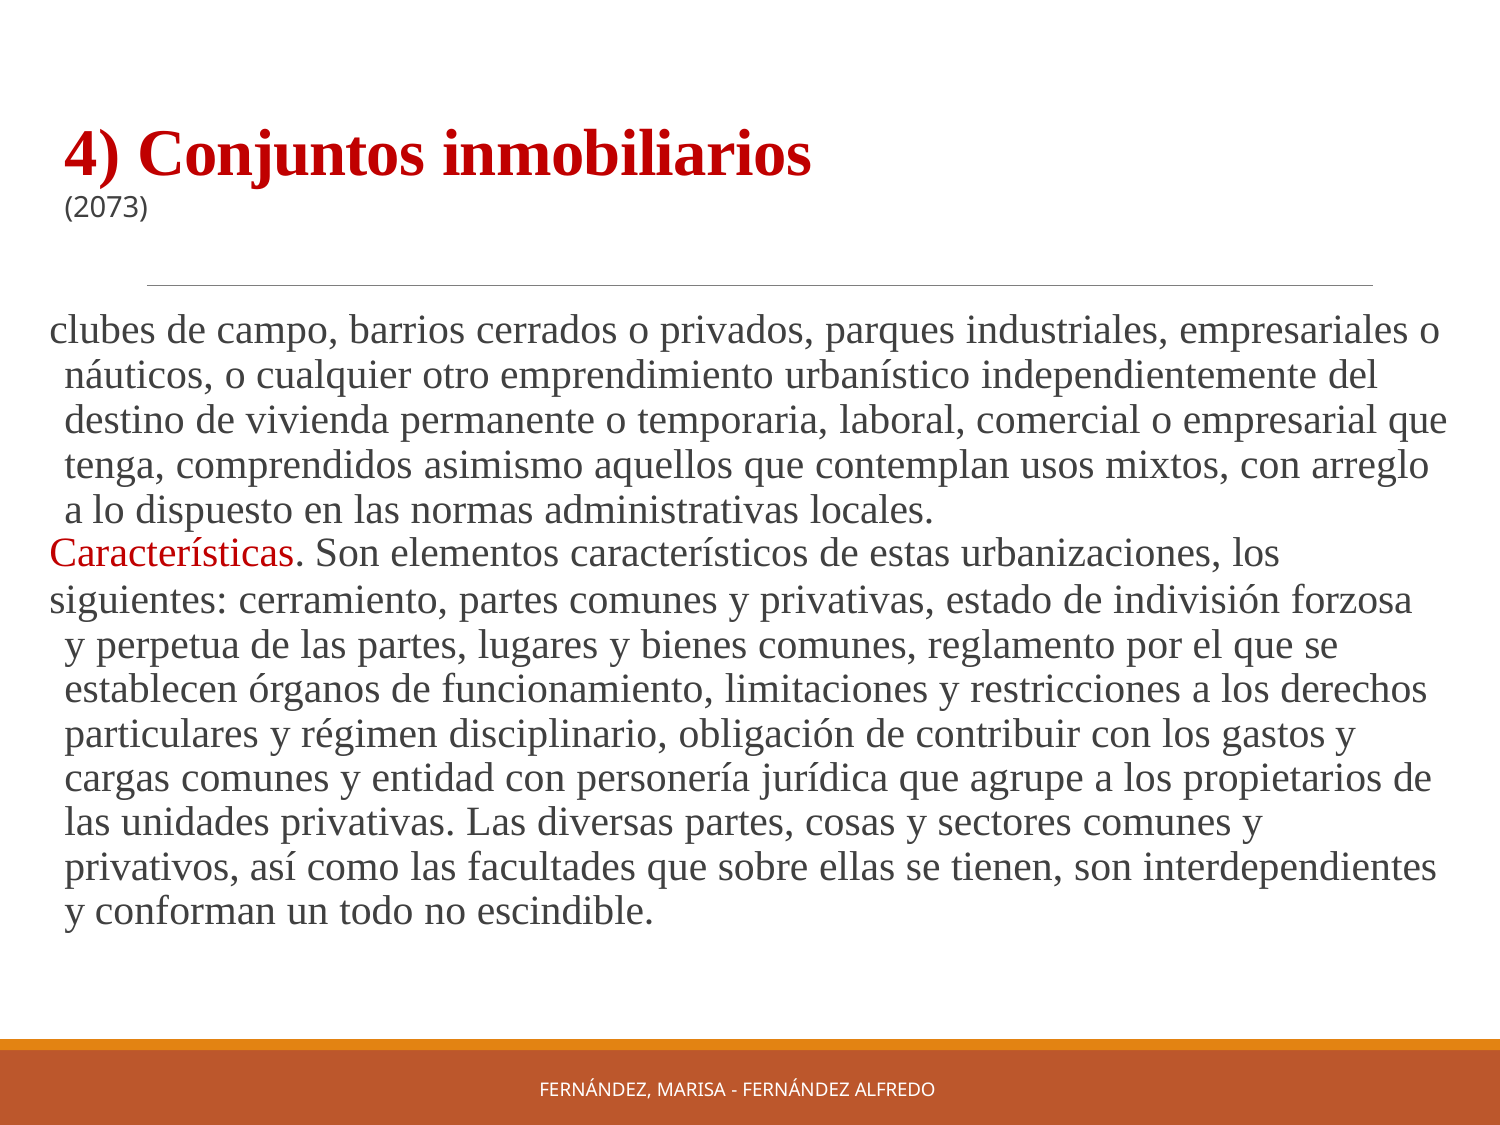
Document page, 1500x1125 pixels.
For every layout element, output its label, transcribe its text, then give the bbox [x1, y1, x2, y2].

footer FERNÁNDEZ, MARISA - FERNÁNDEZ ALFREDO [537, 1077, 964, 1125]
title 4) Conjuntos inmobiliarios (2073) [62, 106, 895, 297]
text_box clubes de campo, barrios cerrados o privados, parques industriales, empresariales o náuticos, o cualquier otro emprendimiento urbanístico independientemente del destino de vivienda permanente o temporaria, laboral, comercial o empresarial que tenga, comprendidos asimismo aquellos que contemplan usos mixtos, con arreglo a lo dispuesto en las normas administrativas locales. Características. Son elementos característicos de estas urbanizaciones, los siguientes: cerramiento, partes comunes y privativas, estado de indivisión forzosa y perpetua de las partes, lugares y bienes comunes, reglamento por el que se establecen órganos de funcionamiento, limitaciones y restricciones a los derechos particulares y régimen disciplinario, obligación de contribuir con los gastos y cargas comunes y entidad con personería jurídica que agrupe a los propietarios de las unidades privativas. Las diversas partes, cosas y sectores comunes y privativos, así como las facultades que sobre ellas se tienen, son interdependientes y conforman un todo no escindible. [47, 300, 1452, 934]
